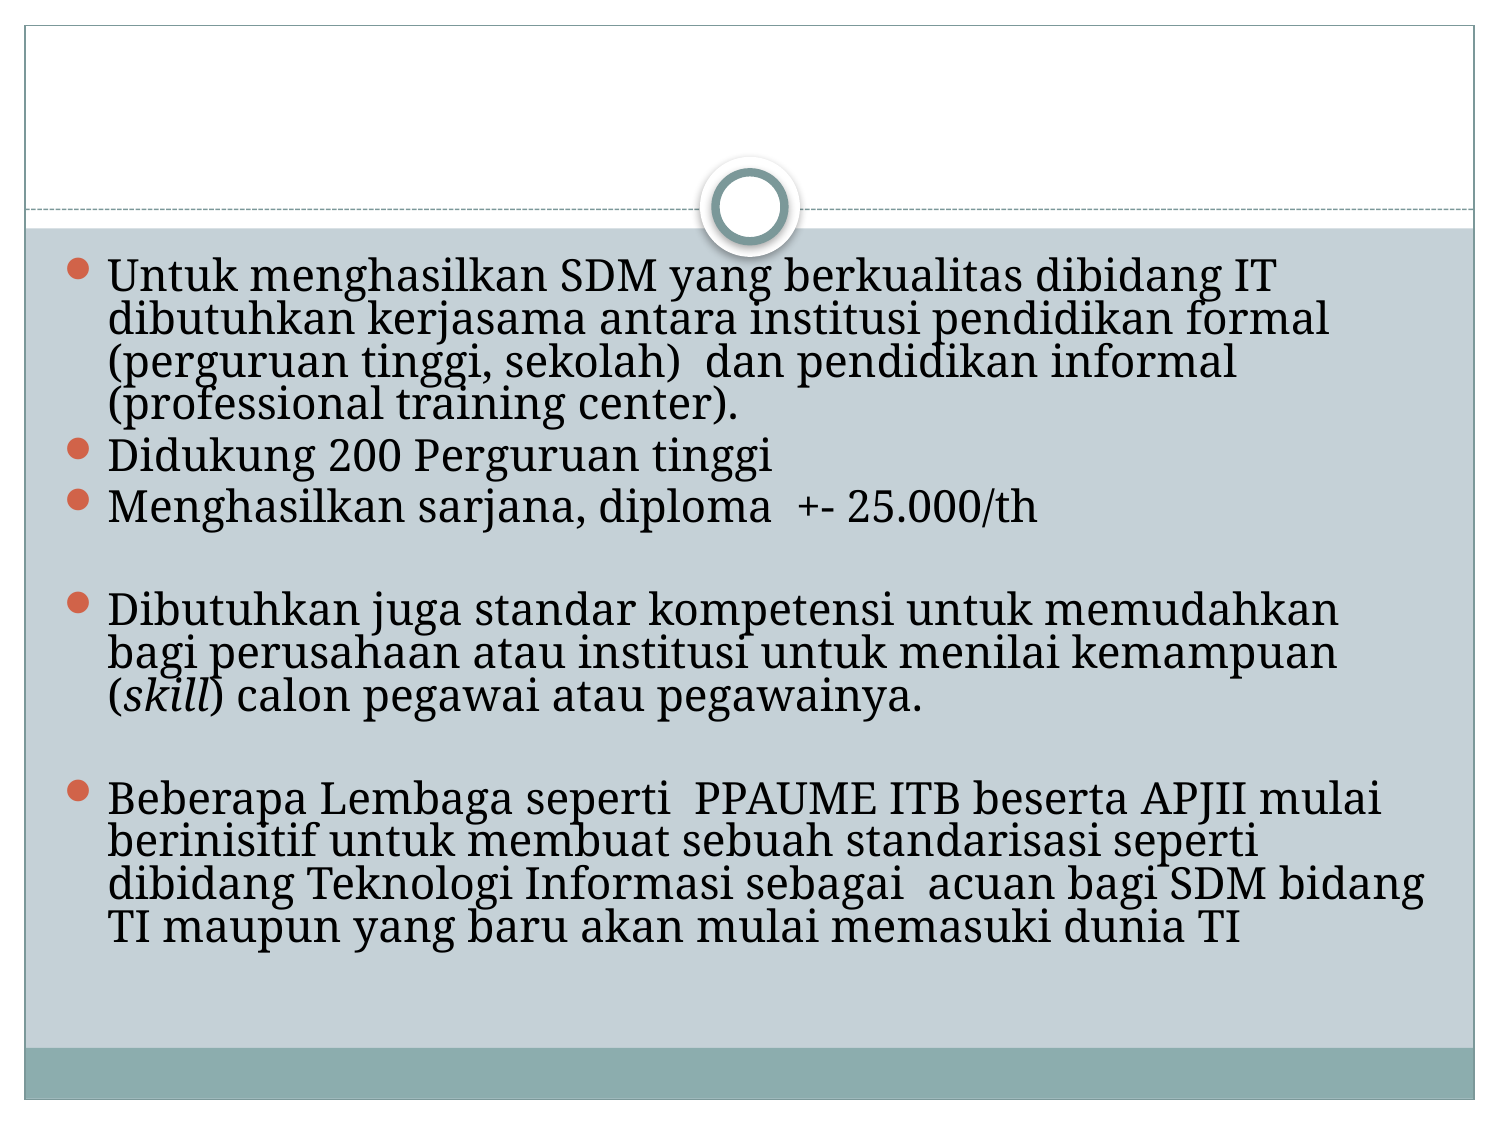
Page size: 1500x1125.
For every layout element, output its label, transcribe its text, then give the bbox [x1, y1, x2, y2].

list Untuk menghasilkan SDM yang berkualitas dibidang IT dibutuhkan kerjasama antara institusi pendidikan formal (perguruan tinggi, sekolah) dan pendidikan informal (professional training center). Didukung 200 Perguruan tinggi Menghasilkan sarjana, diploma +- 25.000/th Dibutuhkan juga standar kompetensi untuk memudahkan bagi perusahaan atau institusi untuk menilai kemampuan (skill) calon pegawai atau pegawainya. Beberapa Lembaga seperti PPAUME ITB beserta APJII mulai berinisitif untuk membuat sebuah standarisasi seperti dibidang Teknologi Informasi sebagai acuan bagi SDM bidang TI maupun yang baru akan mulai memasuki dunia TI [49, 250, 1445, 1001]
